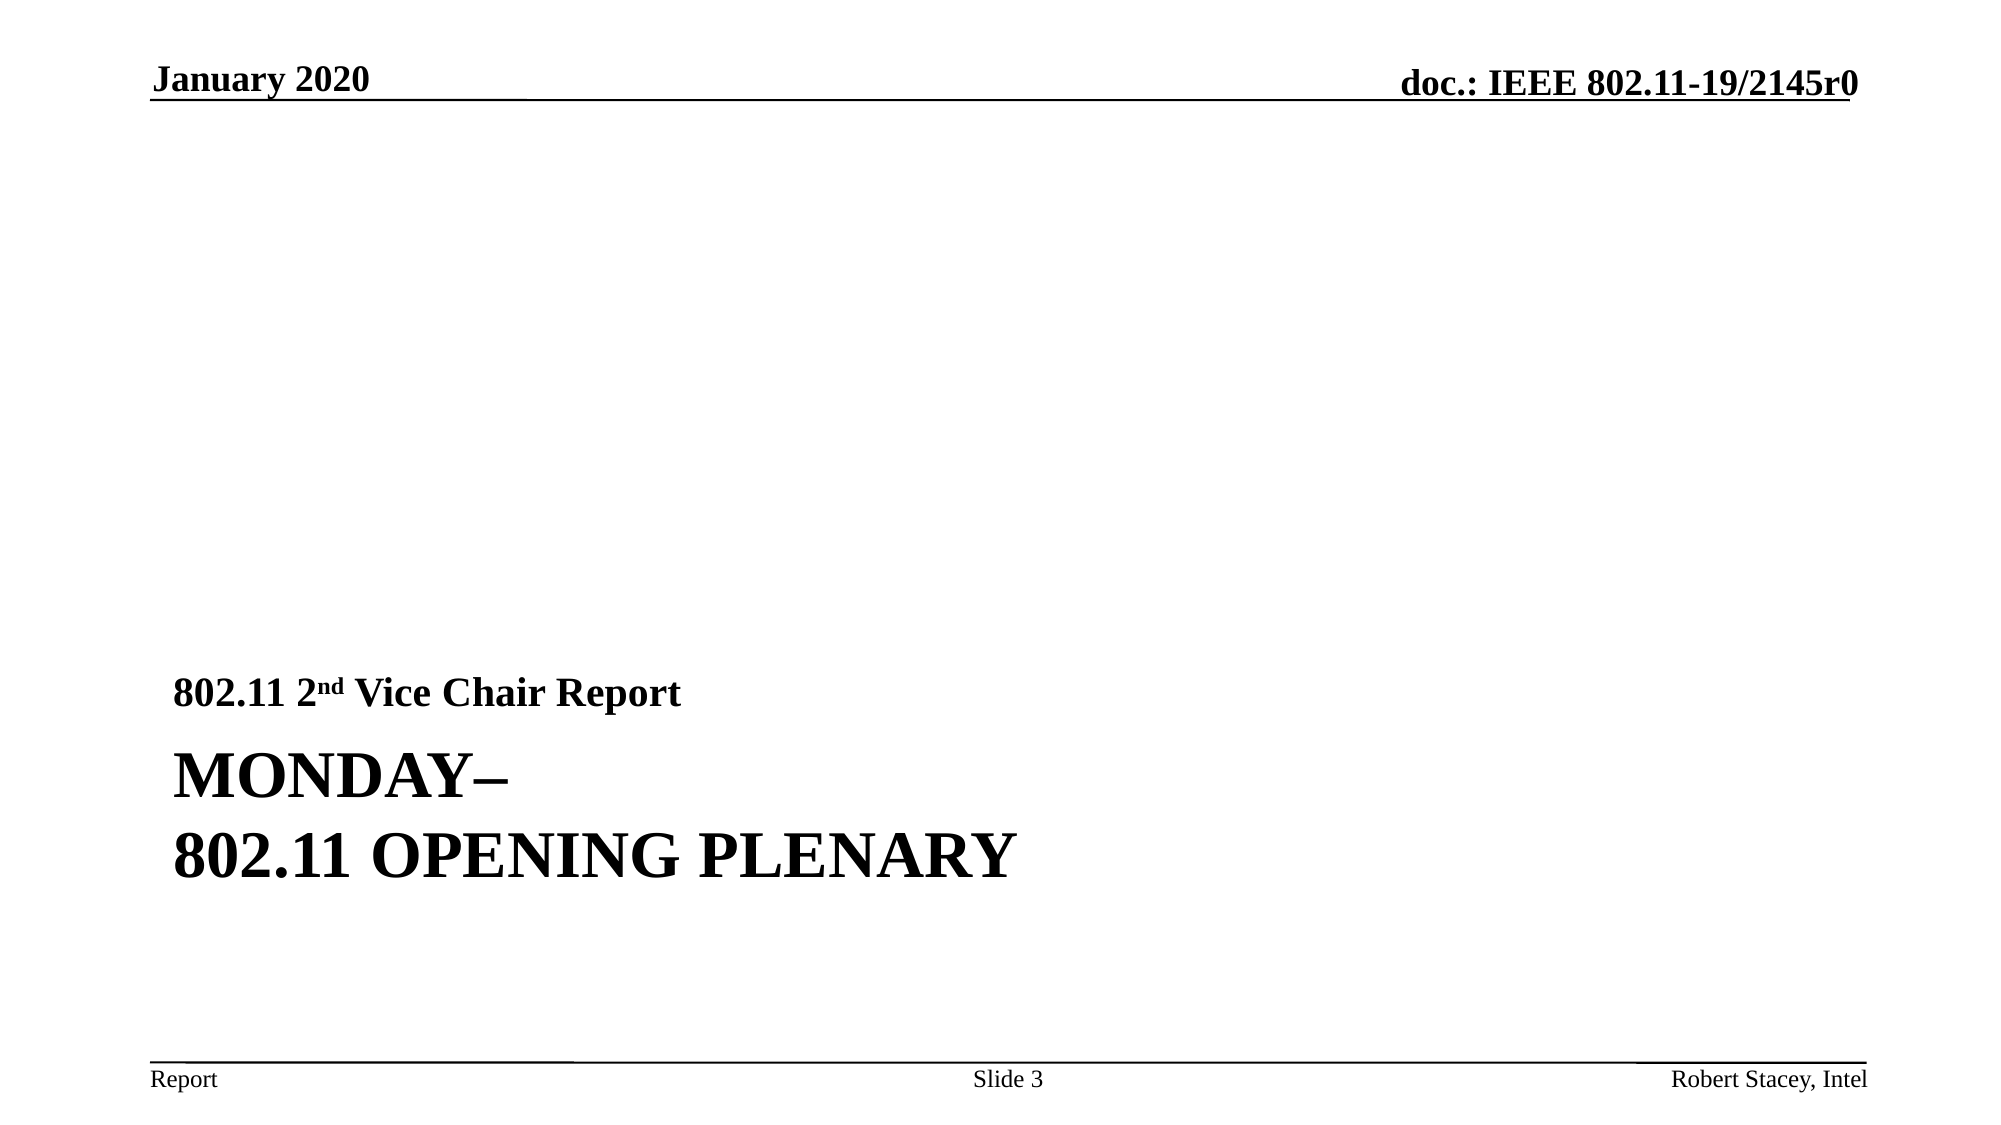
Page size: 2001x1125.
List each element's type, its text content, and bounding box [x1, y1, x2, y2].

footer Robert Stacey, Intel [1171, 1061, 1869, 1093]
slide_number Slide 3 [950, 1061, 1067, 1123]
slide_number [152, 54, 563, 100]
list 802.11 2nd Vice Chair Report [157, 476, 1859, 724]
title Monday– 802.11 Opening Plenary [157, 724, 1859, 947]
